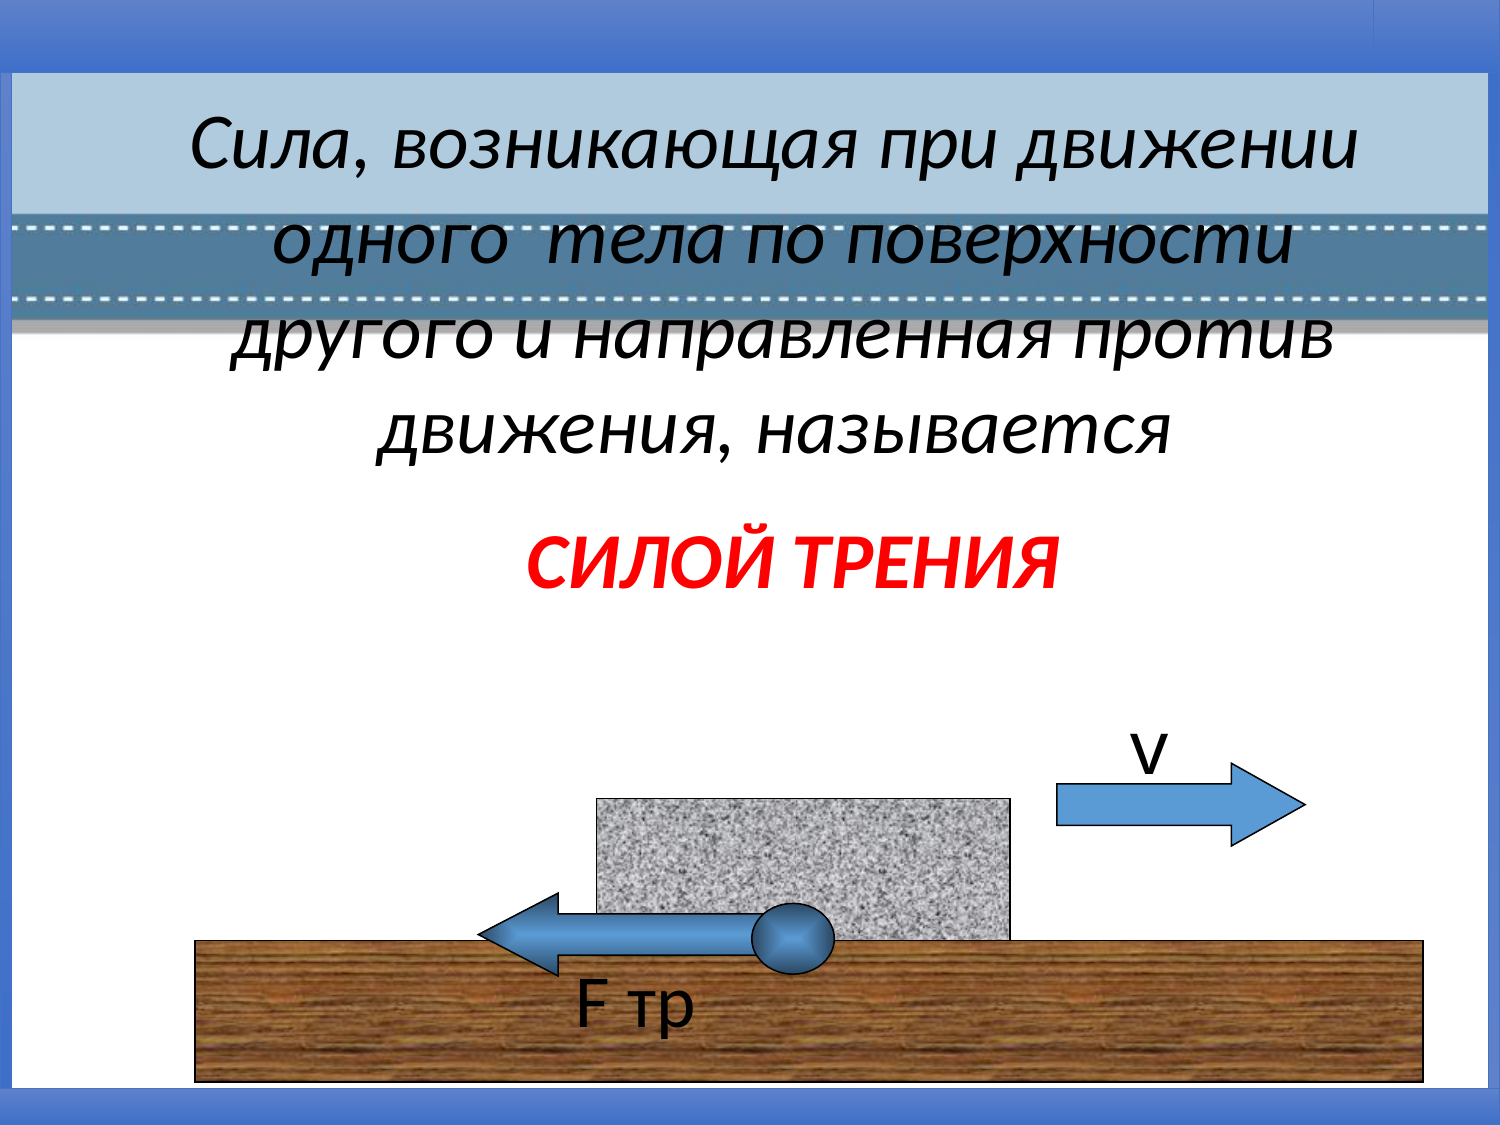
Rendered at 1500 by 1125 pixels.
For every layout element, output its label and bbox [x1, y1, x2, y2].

text_box [0, 0, 1500, 1125]
